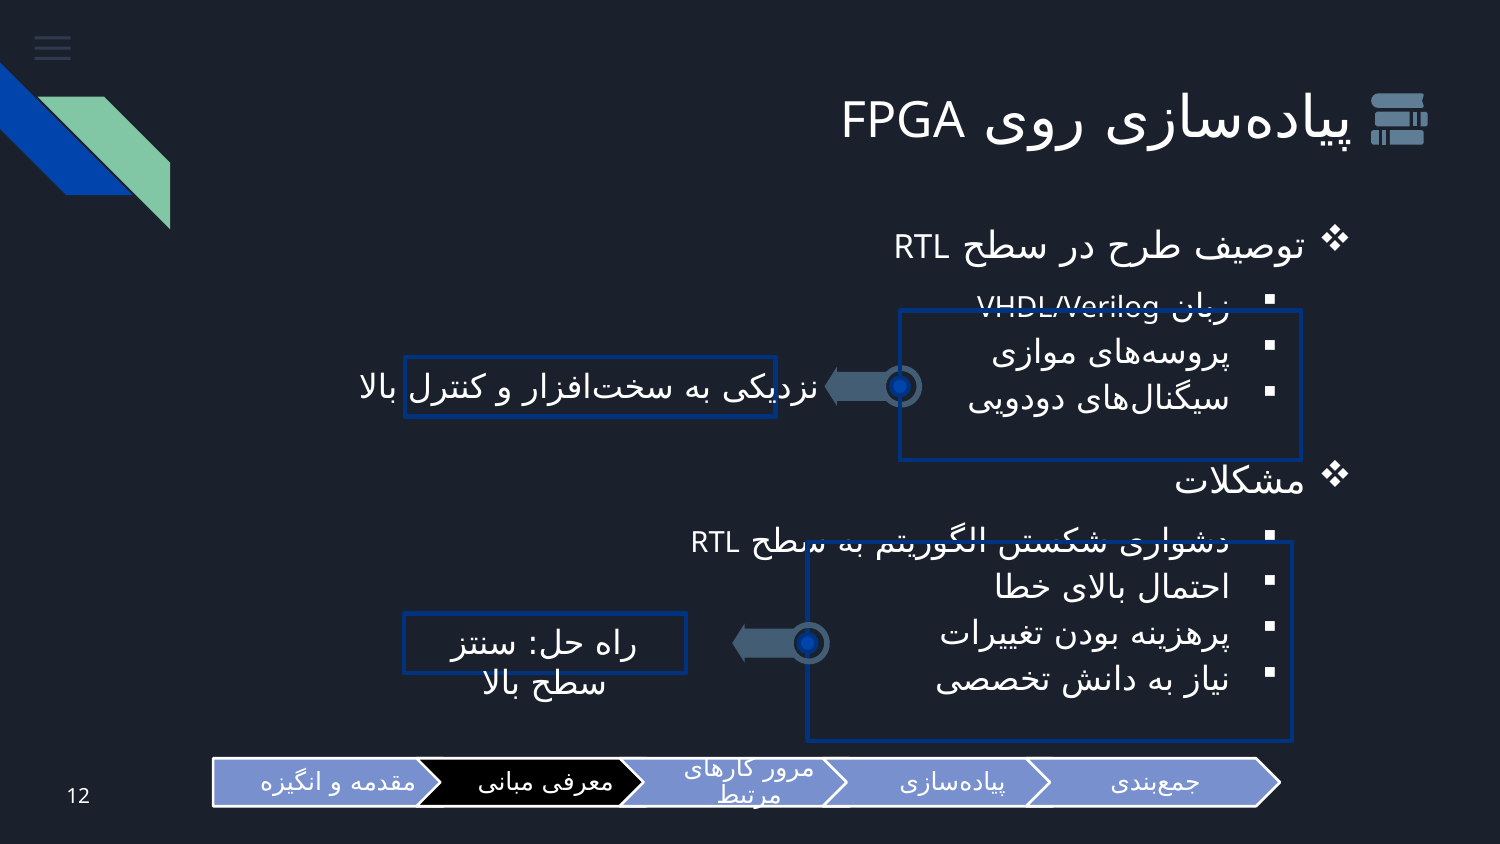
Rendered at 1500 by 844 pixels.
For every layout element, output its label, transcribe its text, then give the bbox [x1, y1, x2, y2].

text_box [888, 375, 912, 398]
text_box [796, 632, 819, 655]
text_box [212, 749, 1281, 815]
text_box راه حل: سنتز سطح بالا [403, 613, 686, 709]
text_box نزدیکی به سخت‌افزار و کنترل بالا [344, 357, 835, 413]
text_box [805, 540, 1294, 743]
text_box [403, 413, 778, 419]
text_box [1370, 92, 1428, 145]
text_box [835, 365, 898, 408]
text_box [898, 308, 1303, 462]
text_box [732, 621, 830, 665]
title پیاده‌سازی روی FPGA [212, 64, 1368, 198]
list توصیف طرح در سطح RTL زبان VHDL/Verilog پروسه‌های موازی سیگنال‌های دودویی مشکلات دشواری شکستن الگوریتم به سطح RTL احتمال بالای خطا پرهزینه بودن تغییرات نیاز به دانش تخصصی [212, 198, 1368, 735]
slide_number 12 [15, 765, 105, 830]
